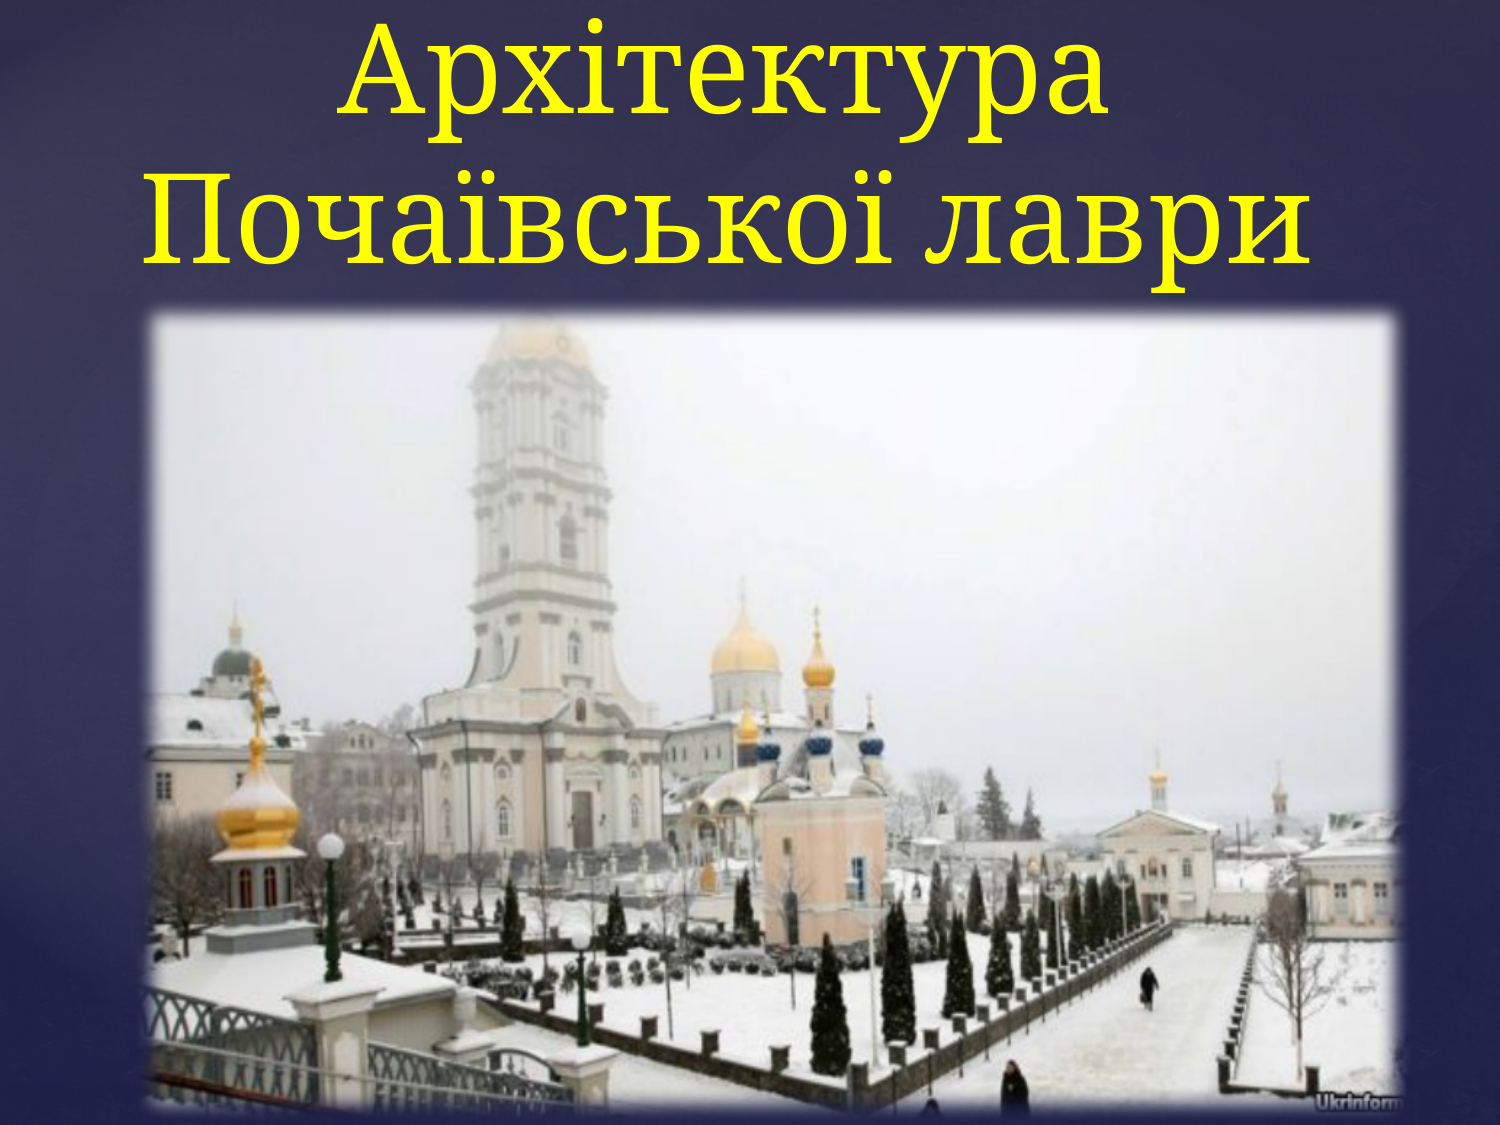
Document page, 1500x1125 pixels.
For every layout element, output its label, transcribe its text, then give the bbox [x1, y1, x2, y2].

picture [135, 296, 1412, 1123]
title Архітектура Почаївської лаври [88, 55, 1364, 297]
